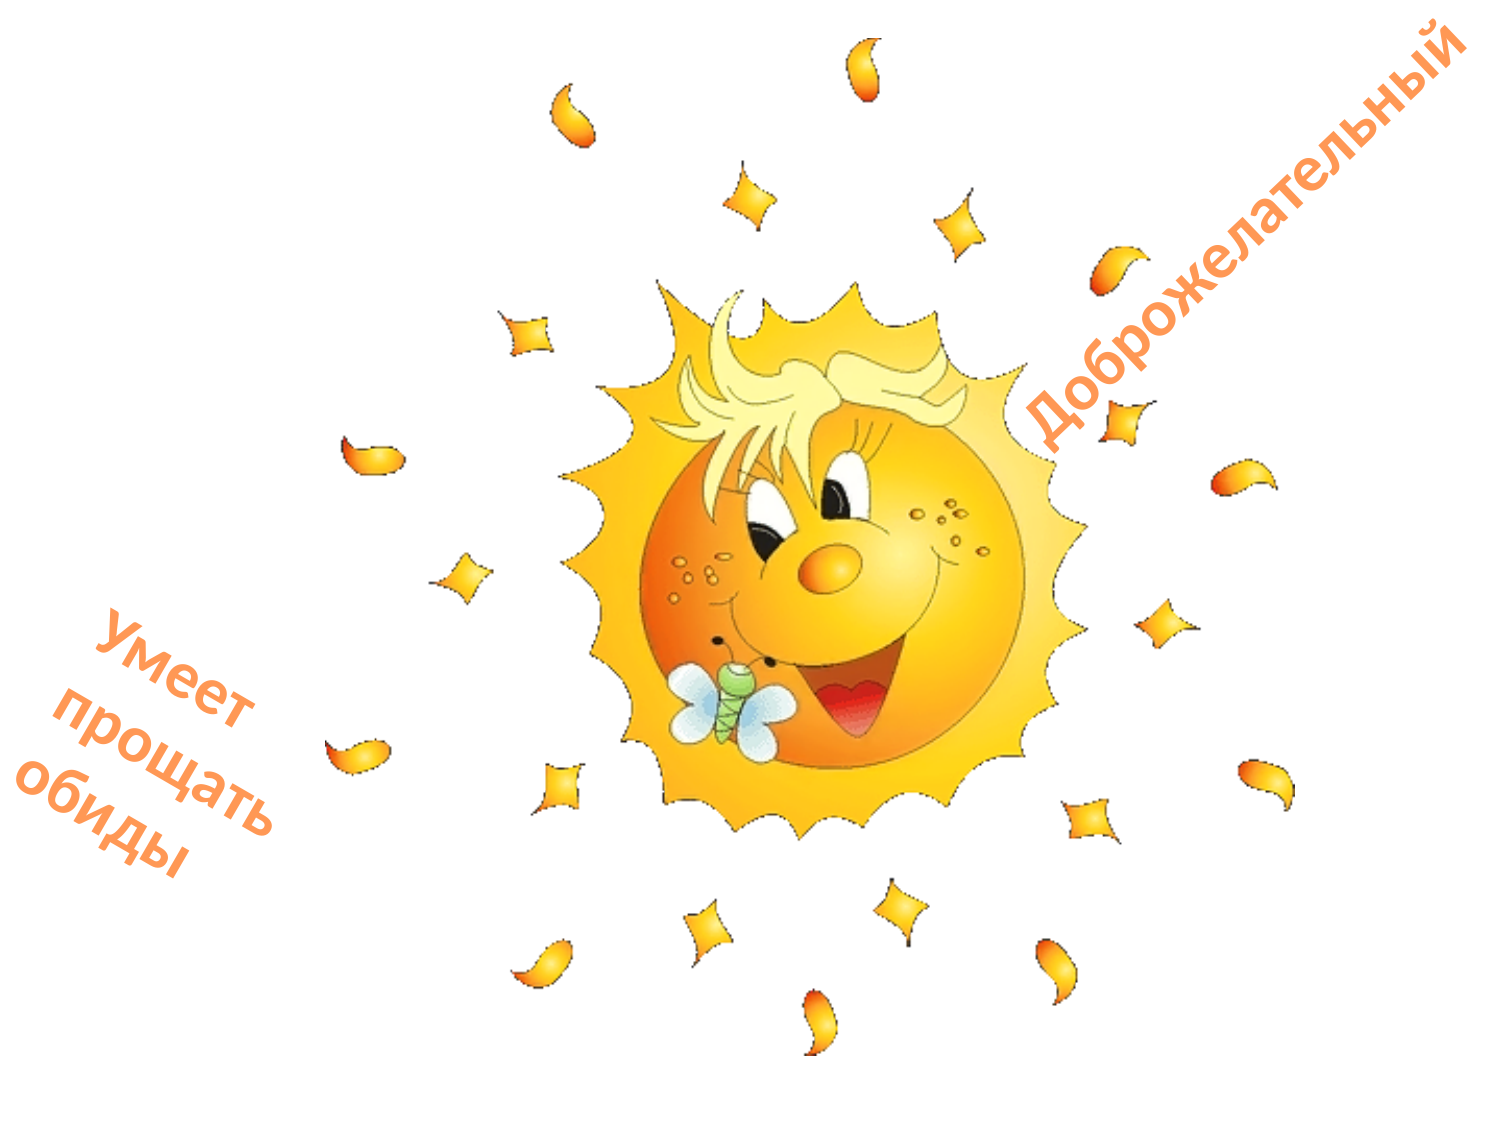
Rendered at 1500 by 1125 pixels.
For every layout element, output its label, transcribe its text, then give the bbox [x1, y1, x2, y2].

text_box Доброжелательный [1299, 0, 1500, 238]
picture [325, 38, 1295, 1056]
text_box Умеет прощать обиды [0, 573, 320, 940]
